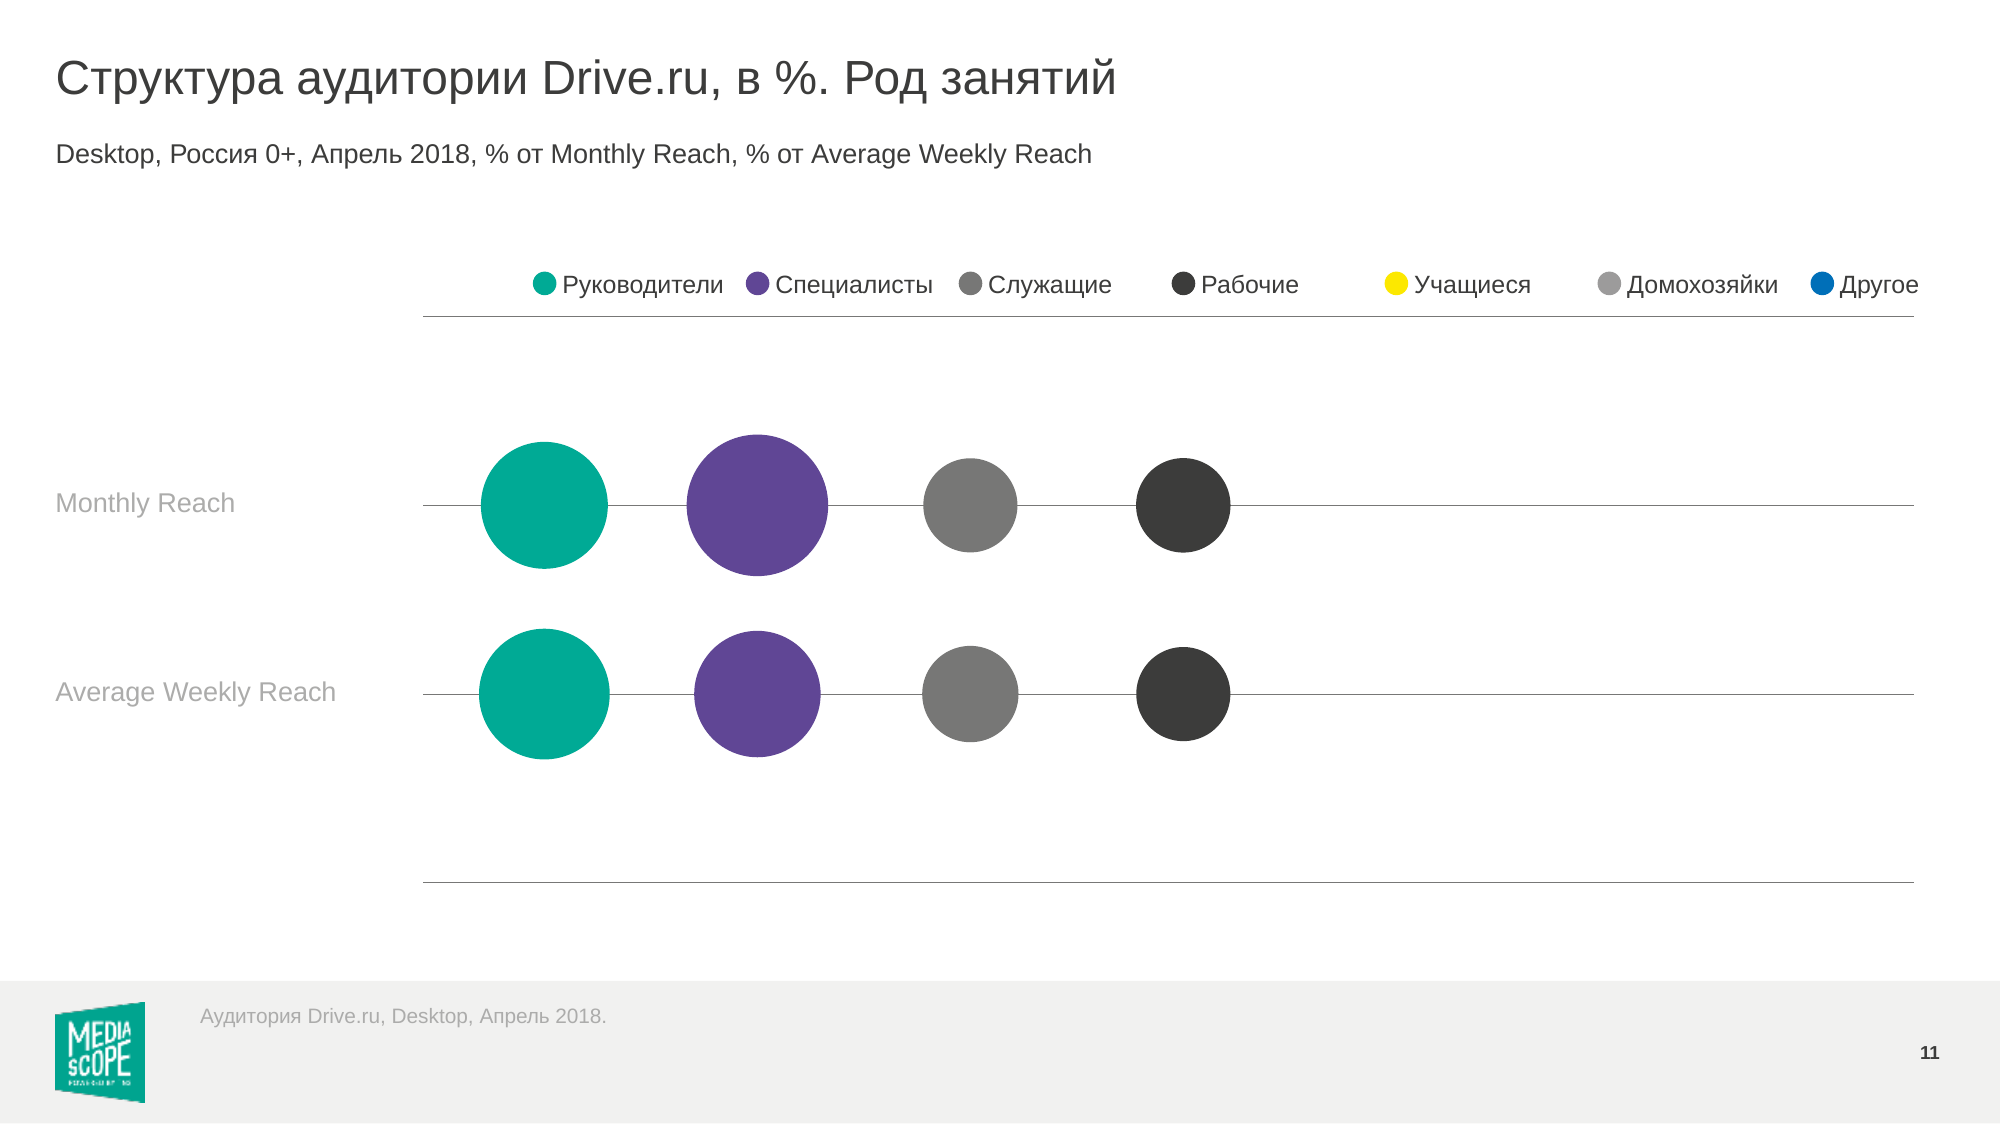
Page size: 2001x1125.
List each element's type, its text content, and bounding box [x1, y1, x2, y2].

list Monthly Reach [55, 445, 392, 565]
picture [55, 1002, 145, 1103]
text_box [1384, 271, 1409, 295]
footer Аудитория Drive.ru, Desktop, Апрель 2018. [200, 1002, 1854, 1029]
text_box Служащие [958, 268, 1148, 295]
text_box Учащиеся [1384, 268, 1574, 295]
text_box Другое [1810, 268, 2000, 299]
slide_number 11 [1872, 1038, 1941, 1066]
text_box Специалисты [745, 268, 935, 295]
chart [392, 295, 1941, 933]
text_box [1597, 271, 1622, 295]
text_box [1171, 271, 1196, 295]
text_box [1810, 271, 1835, 295]
text_box Руководители [532, 268, 722, 295]
text_box Рабочие [1171, 268, 1361, 295]
text_box Домохозяйки [1597, 268, 1787, 295]
list Desktop, Россия 0+, Апрель 2018, % от Monthly Reach, % от Average Weekly Reach [55, 137, 1940, 202]
text_box [958, 271, 983, 295]
title Структура аудитории Drive.ru, в %. Род занятий [55, 49, 1941, 137]
text_box [745, 271, 770, 295]
list Average Weekly Reach [55, 634, 392, 753]
